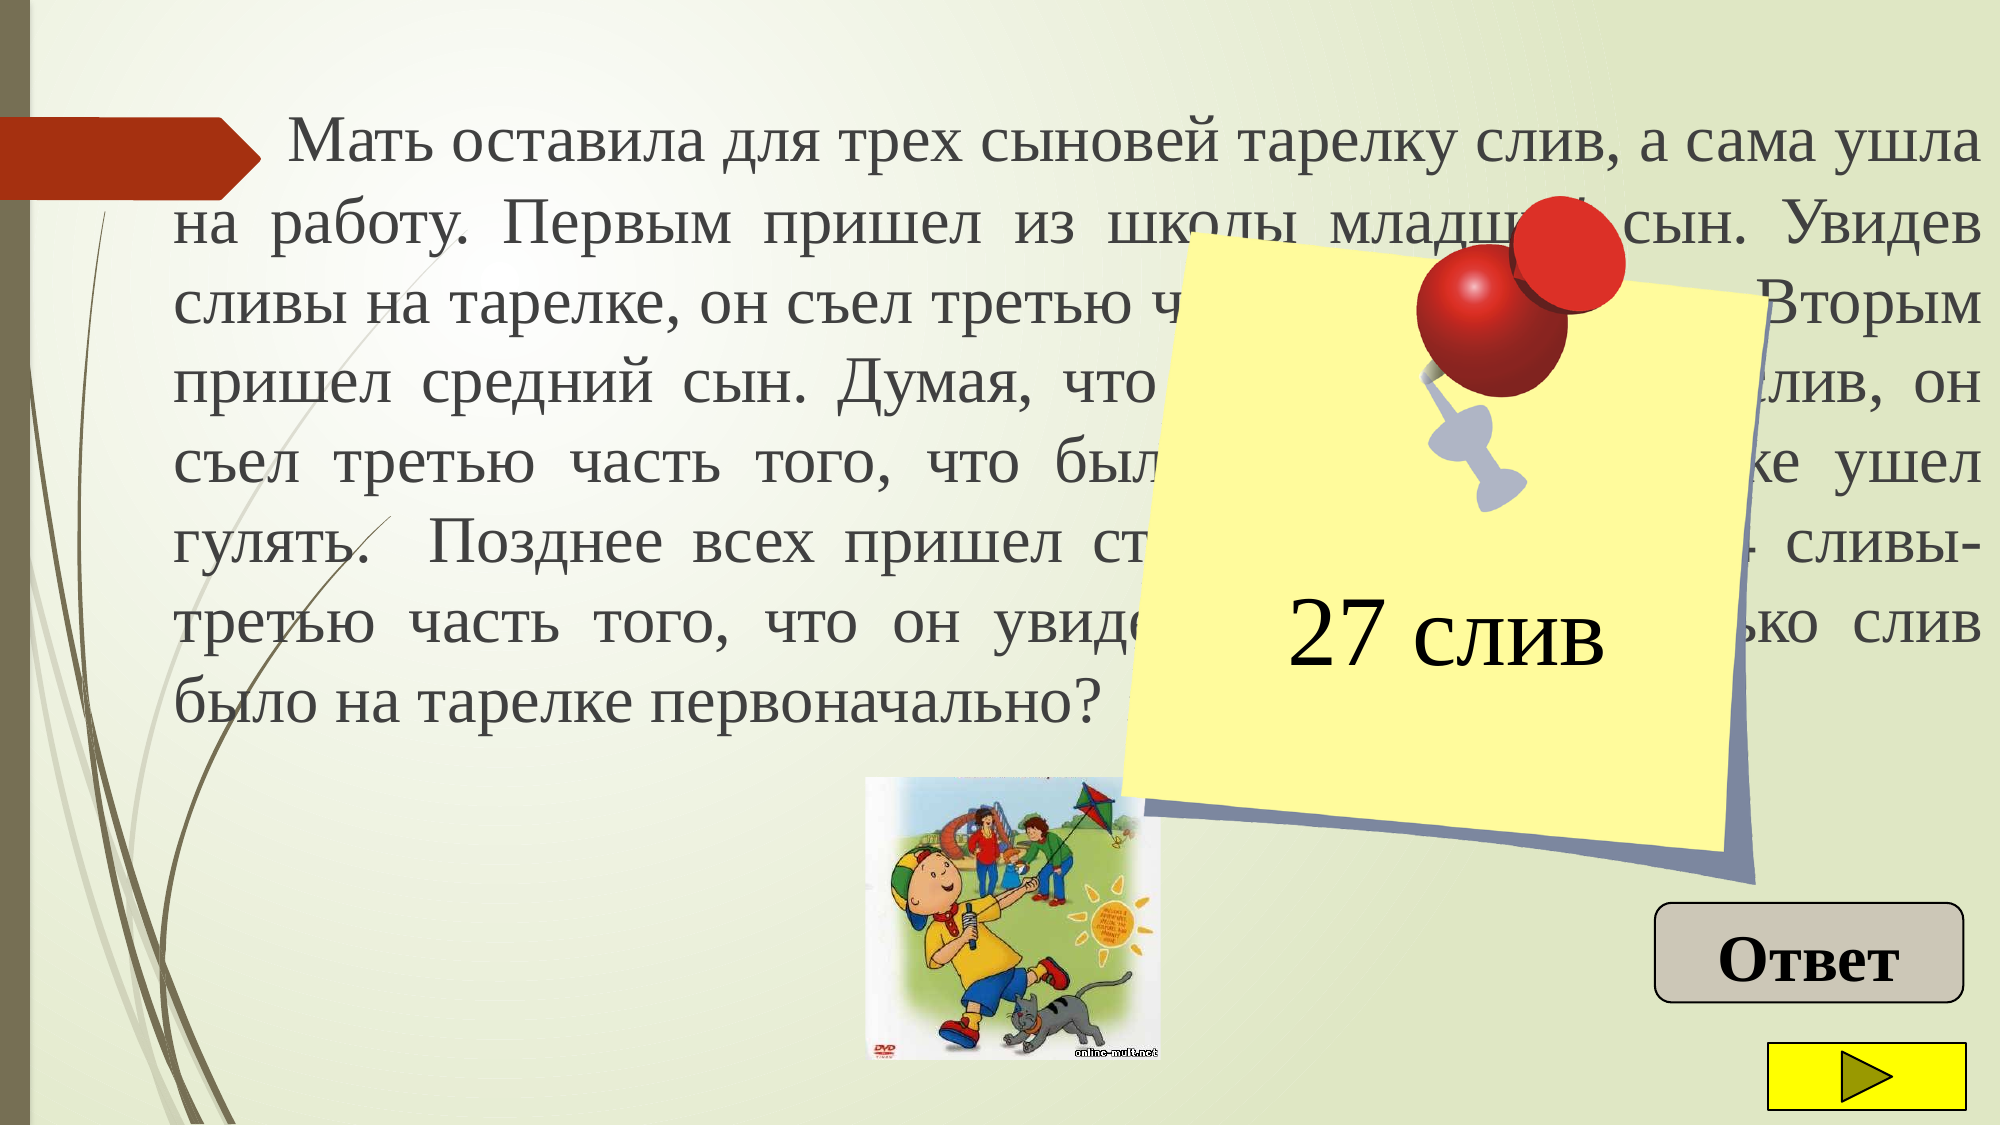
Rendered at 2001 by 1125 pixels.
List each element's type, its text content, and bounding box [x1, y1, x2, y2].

list Мать оставила для трех сыновей тарелку слив, а сама ушла на работу. Первым пришел из школы младший сын. Увидев сливы на тарелке, он съел третью часть и ушел гулять. Вторым пришел средний сын. Думая, что его братья не ели слив, он съел третью часть того, что было на тарелке, и тоже ушел гулять. Позднее всех пришел старший сын и съел 4 сливы- третью часть того, что он увидел на тарелке. Сколько слив было на тарелке первоначально? [158, 78, 2000, 793]
text_box Ответ [1654, 902, 1964, 1003]
picture [865, 195, 1773, 1060]
text_box [1767, 1043, 1967, 1111]
